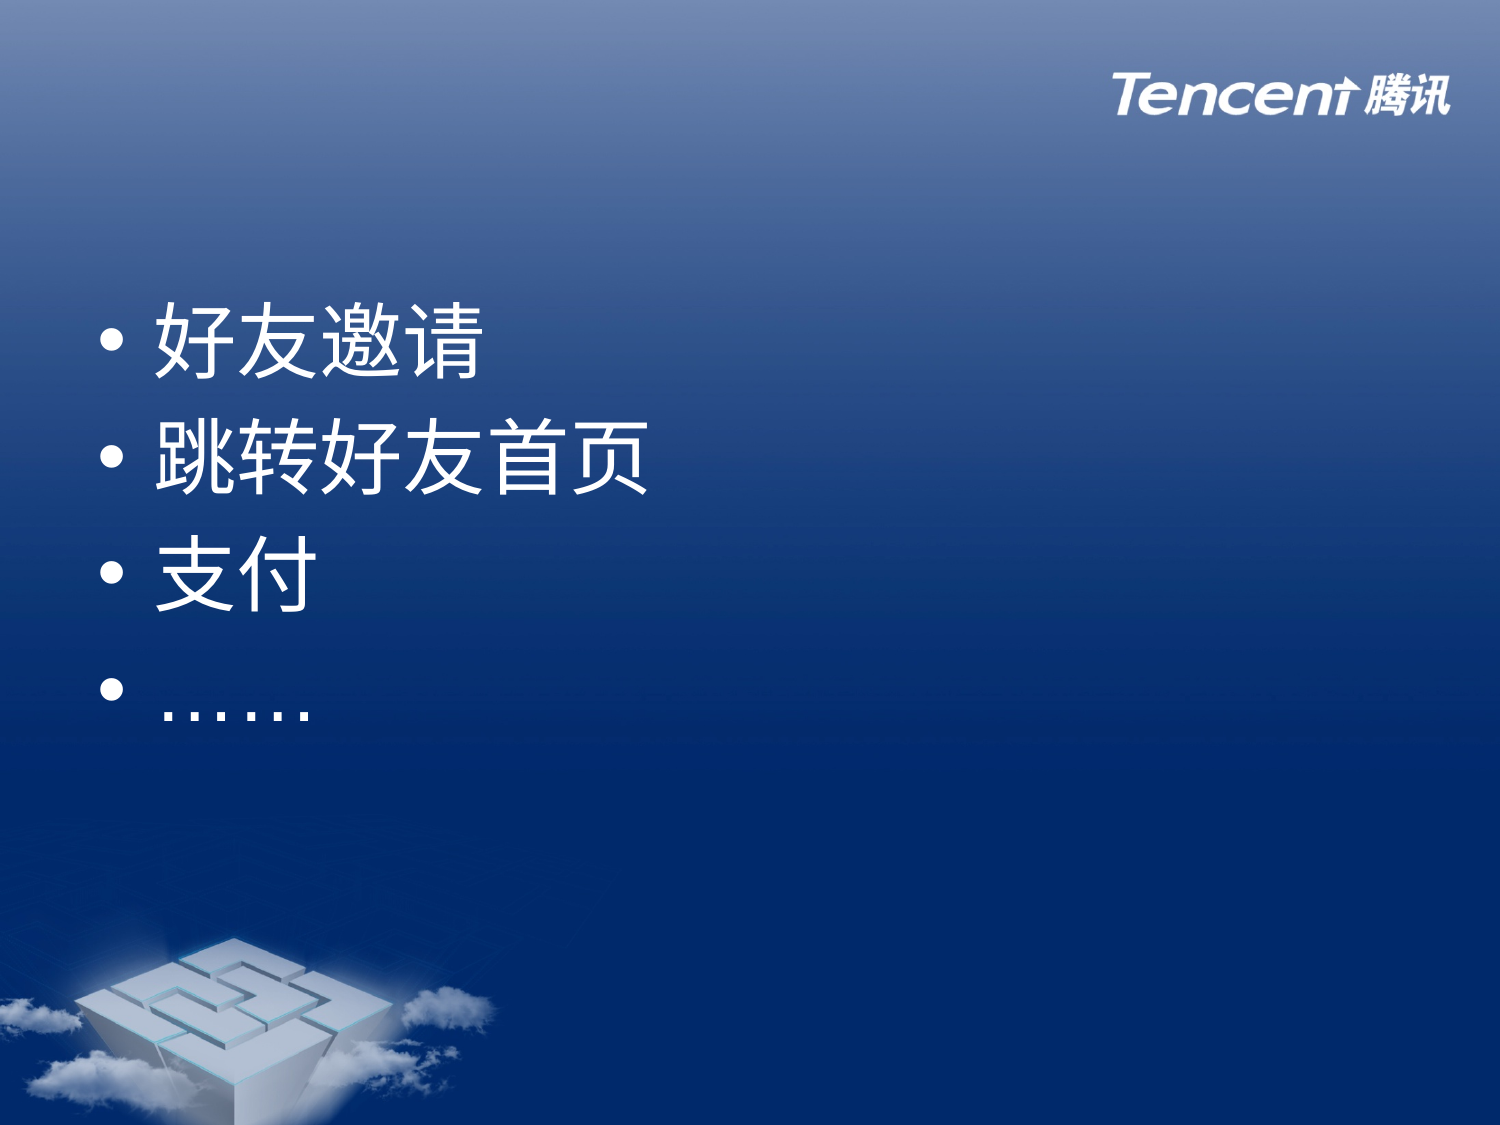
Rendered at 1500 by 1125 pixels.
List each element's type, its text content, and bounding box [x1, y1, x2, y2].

picture [0, 0, 1500, 1125]
list 好友邀请 跳转好友首页 支付 …… [82, 281, 1432, 891]
